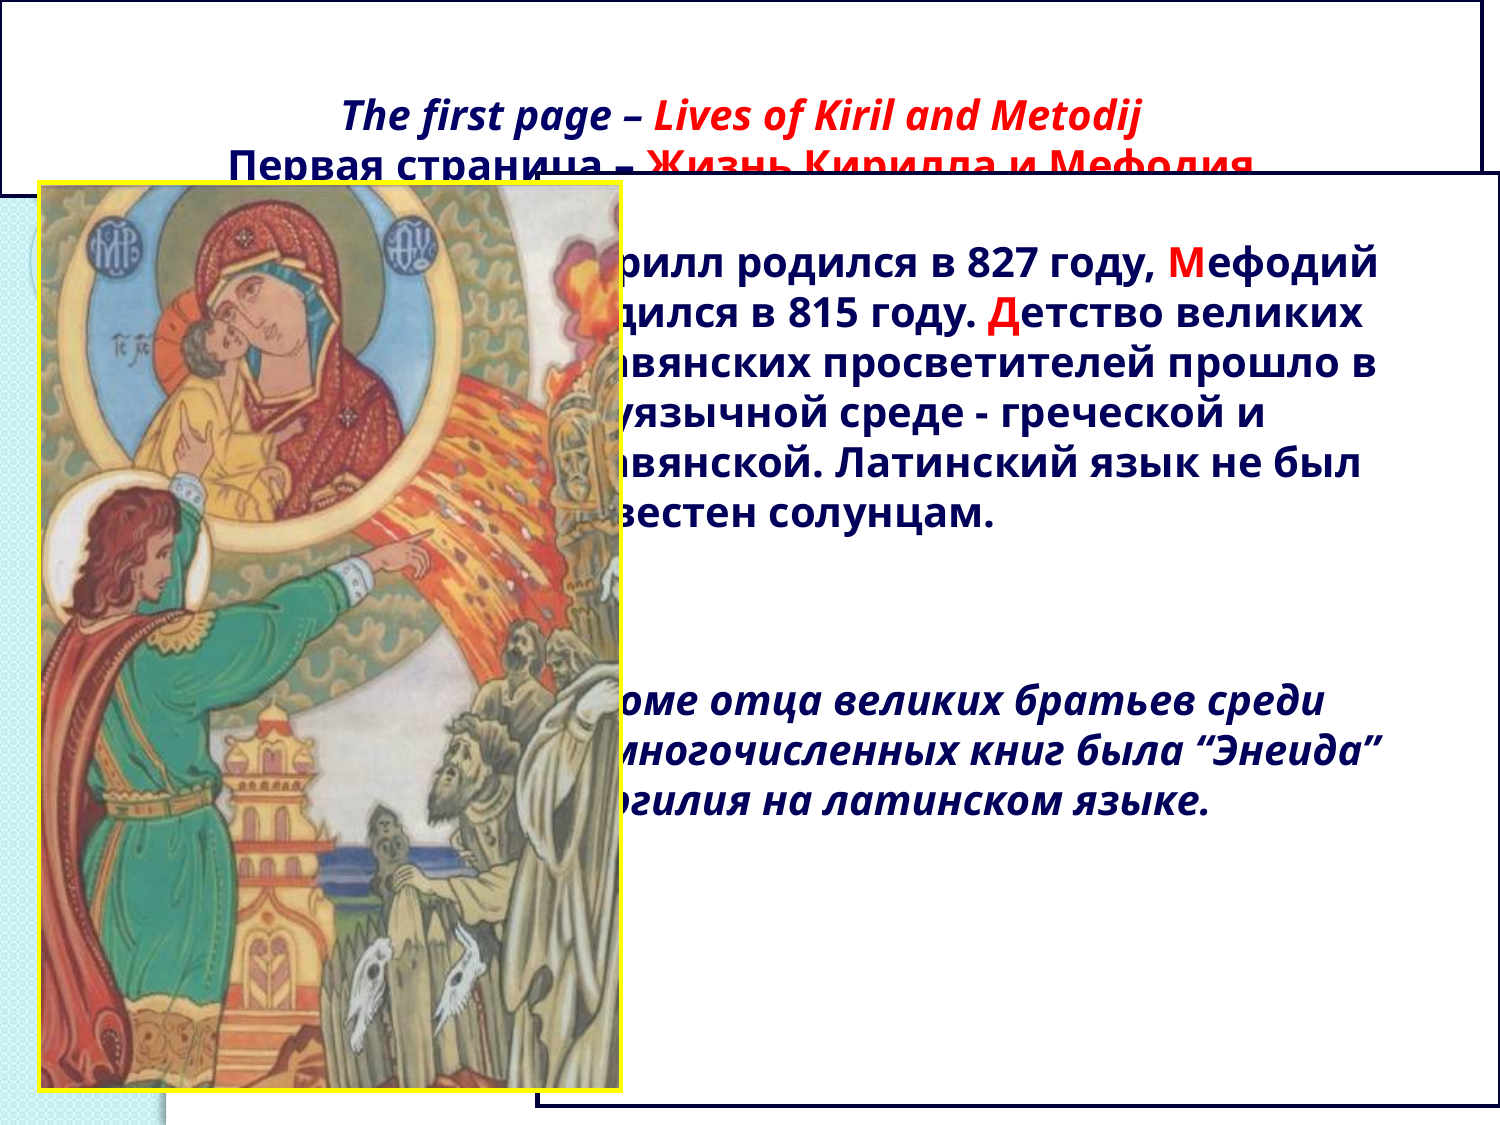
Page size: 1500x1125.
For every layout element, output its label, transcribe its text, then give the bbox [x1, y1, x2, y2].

subtitle Кирилл родился в 827 году, Мефодий родился в 815 году. Детство великих славянских просветителей прошло в двуязычной среде - греческой и славянской. Латинский язык не был известен солунцам. В доме отца великих братьев среди немногочисленных книг была “Энеида” Вергилия на латинском языке. [535, 171, 1500, 1108]
picture [40, 184, 619, 1089]
title The first page – Lives of Kiril and Metodij Первая страница – Жизнь Кирилла и Мефодия [0, 0, 1484, 198]
